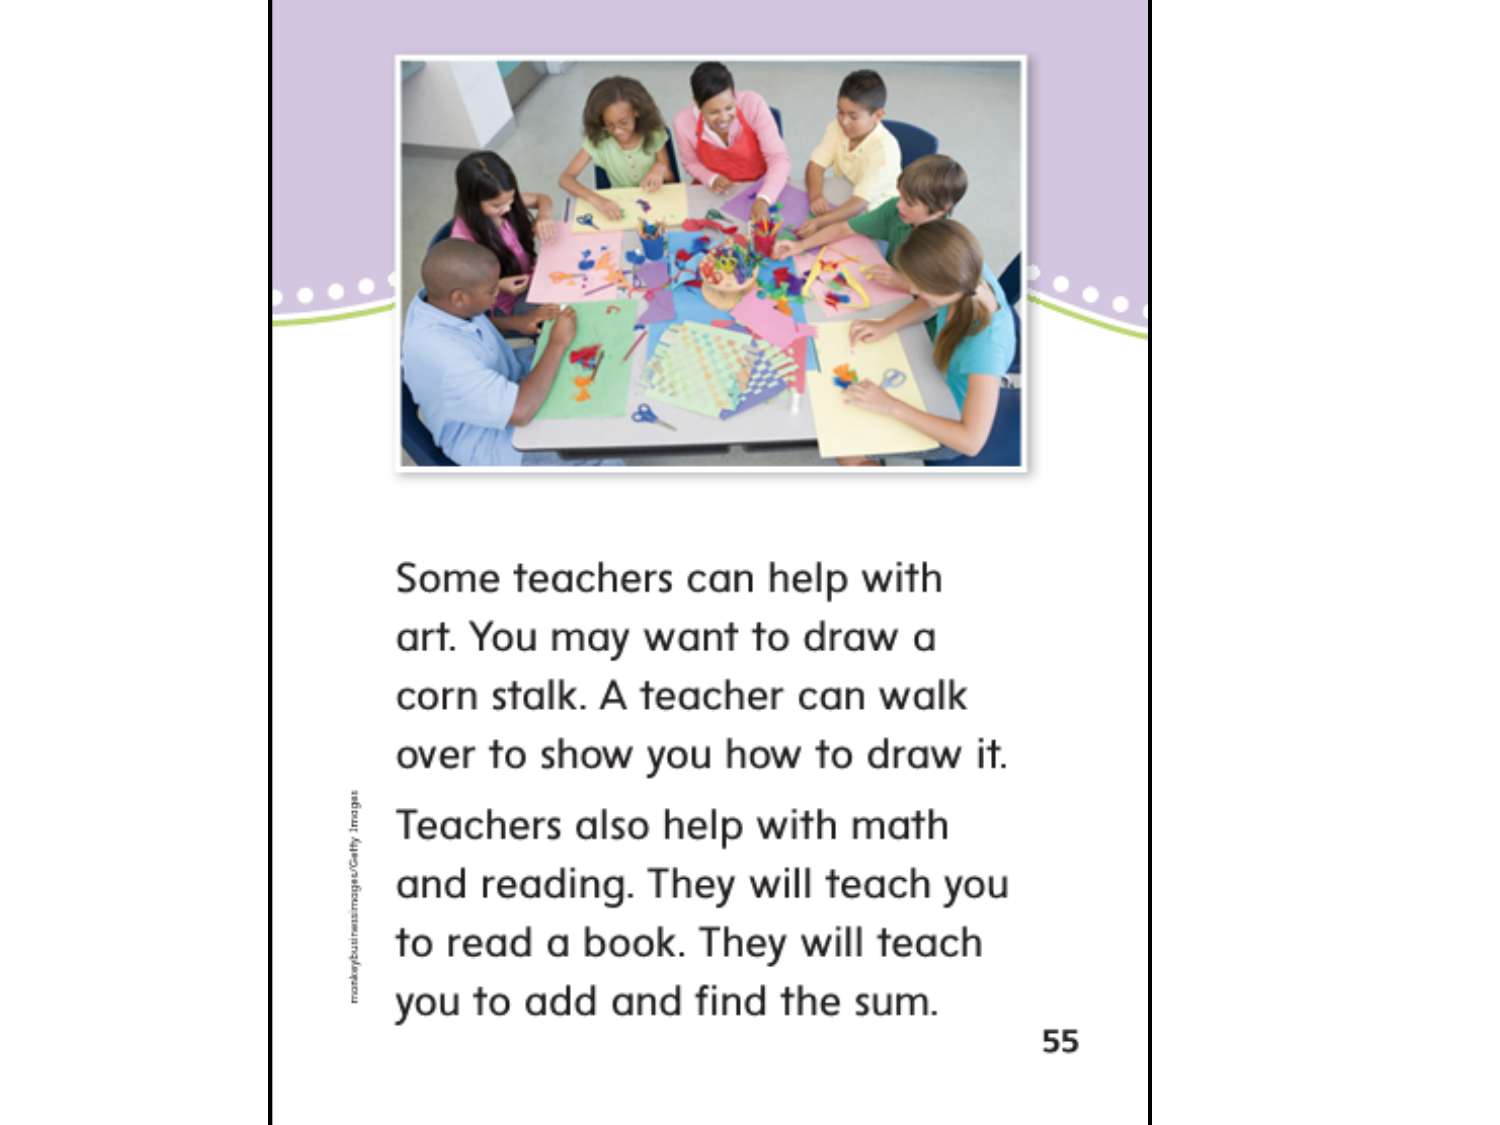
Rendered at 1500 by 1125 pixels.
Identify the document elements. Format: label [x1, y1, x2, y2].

picture [271, 0, 1149, 1125]
